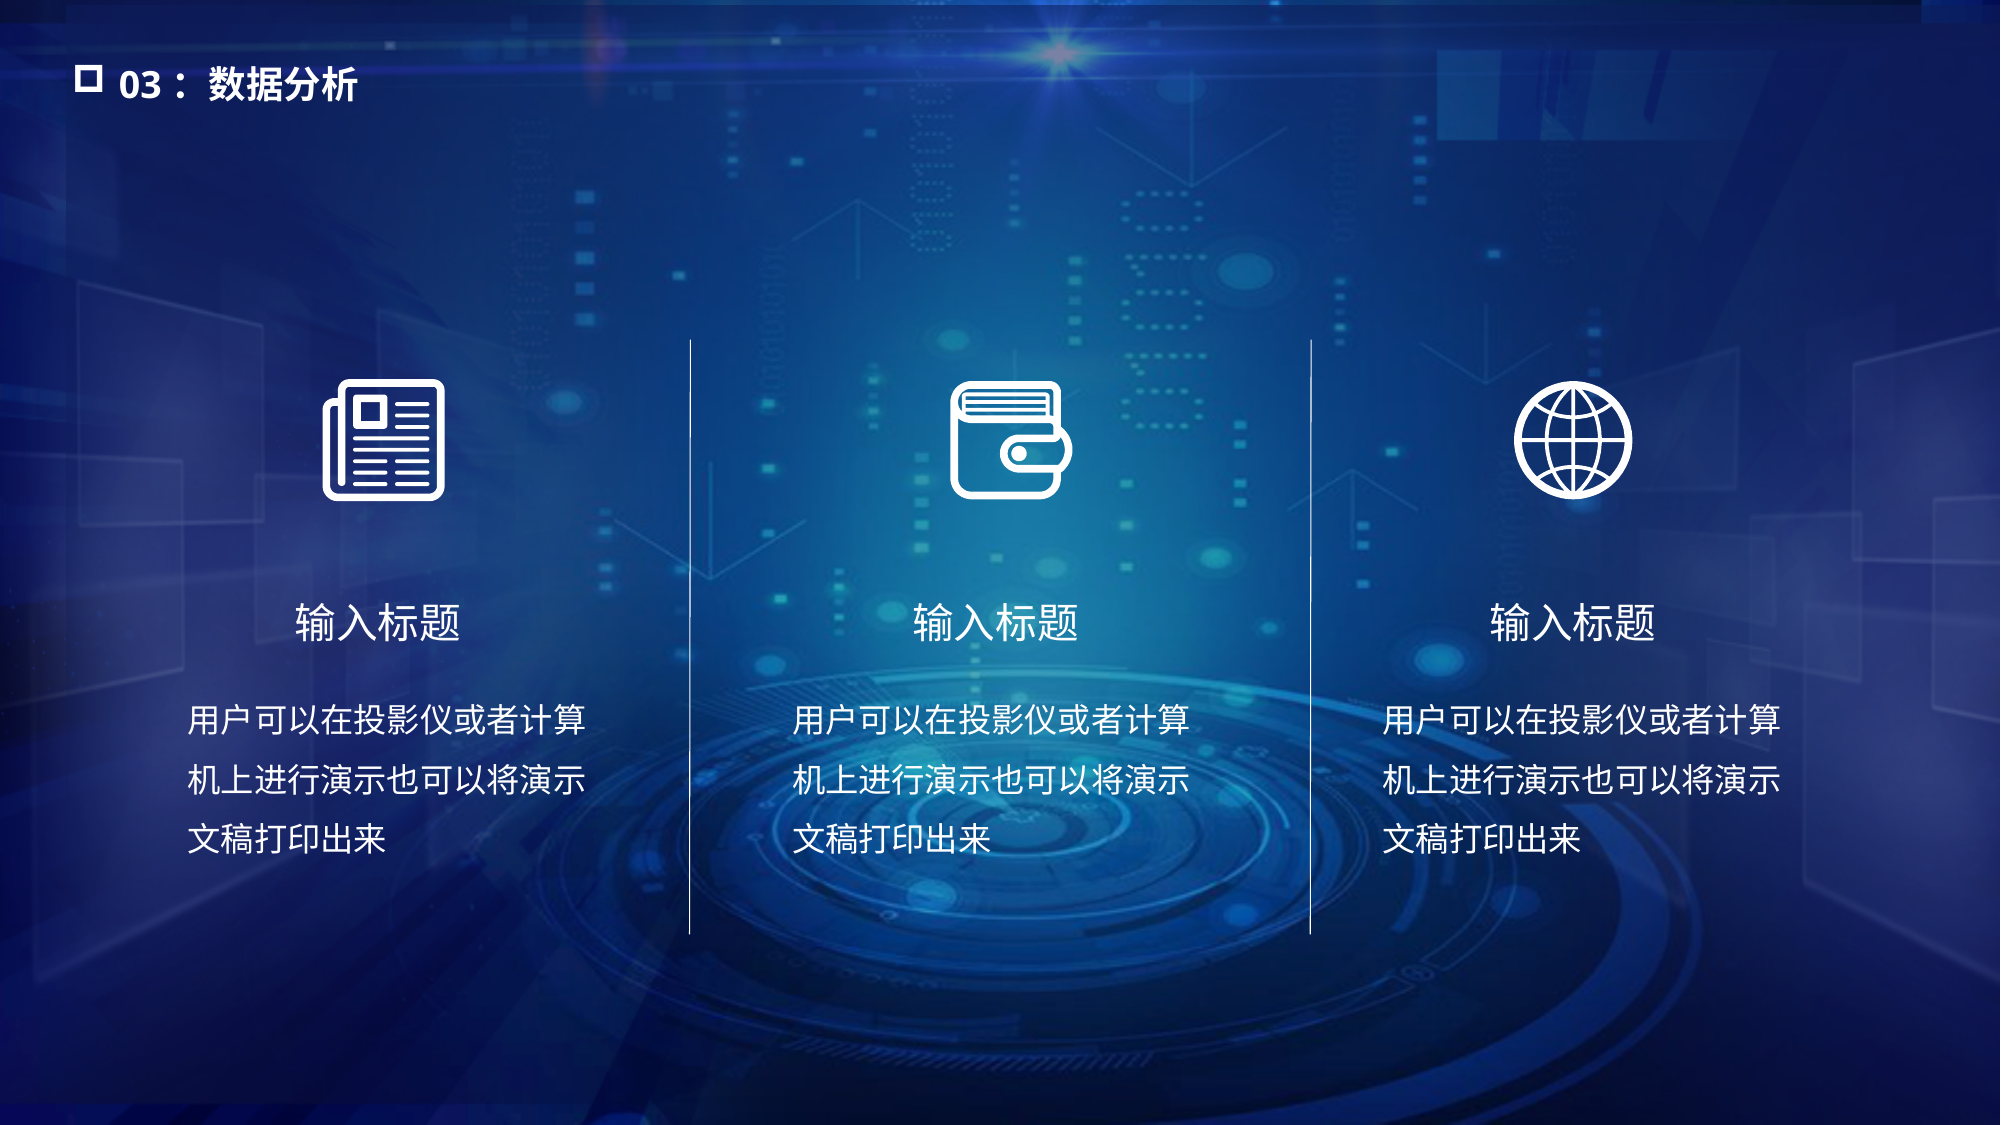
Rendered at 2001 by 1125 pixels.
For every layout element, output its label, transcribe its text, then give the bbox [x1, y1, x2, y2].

picture [0, 0, 2000, 1125]
picture [691, 359, 1310, 366]
picture [1312, 359, 2000, 366]
text_box 输入标题 [787, 552, 1204, 671]
text_box [1514, 381, 1633, 500]
text_box 03：数据分析 [57, 54, 1058, 114]
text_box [322, 379, 445, 502]
text_box 用户可以在投影仪或者计算机上进行演示也可以将演示文稿打印出来 [777, 671, 1233, 866]
text_box 输入标题 [169, 552, 587, 692]
text_box 用户可以在投影仪或者计算机上进行演示也可以将演示文稿打印出来 [172, 671, 628, 866]
text_box 输入标题 [1364, 552, 1782, 692]
text_box 用户可以在投影仪或者计算机上进行演示也可以将演示文稿打印出来 [1367, 671, 1823, 866]
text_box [950, 381, 1073, 500]
